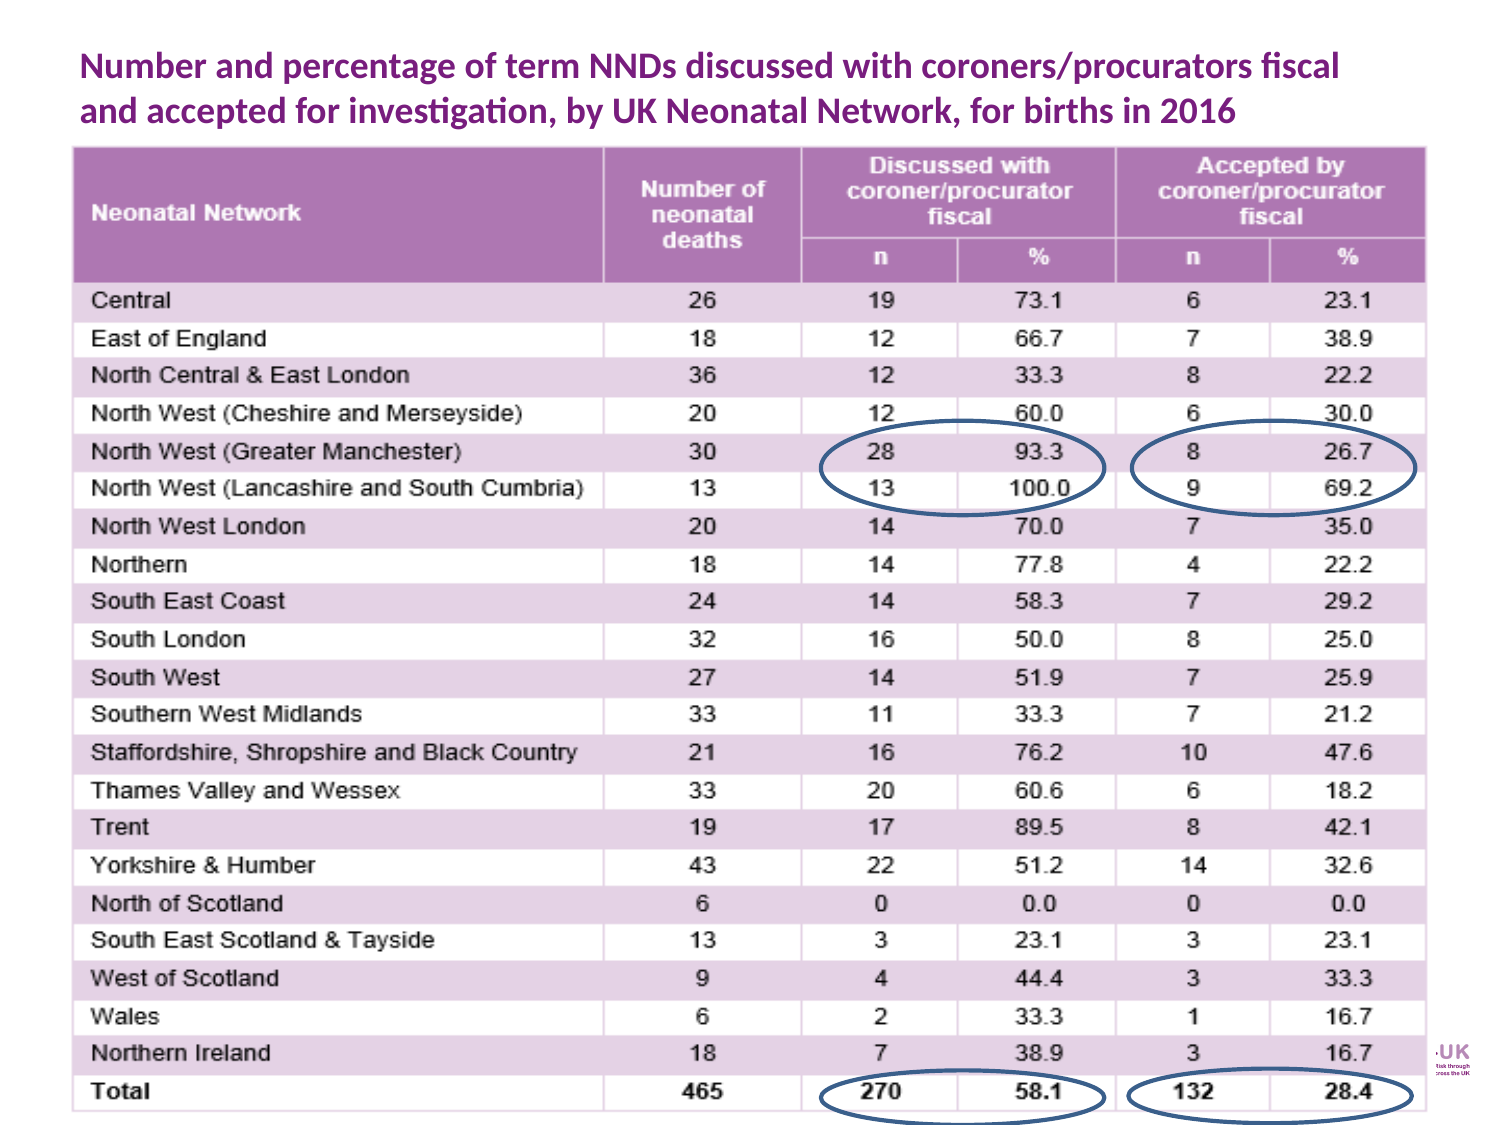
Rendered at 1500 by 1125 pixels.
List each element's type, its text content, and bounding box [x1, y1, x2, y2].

picture [0, 0, 1500, 1125]
text_box Number and percentage of term NNDs discussed with coroners/procurators fiscal and accepted for investigation, by UK Neonatal Network, for births in 2016 [64, 33, 1424, 139]
